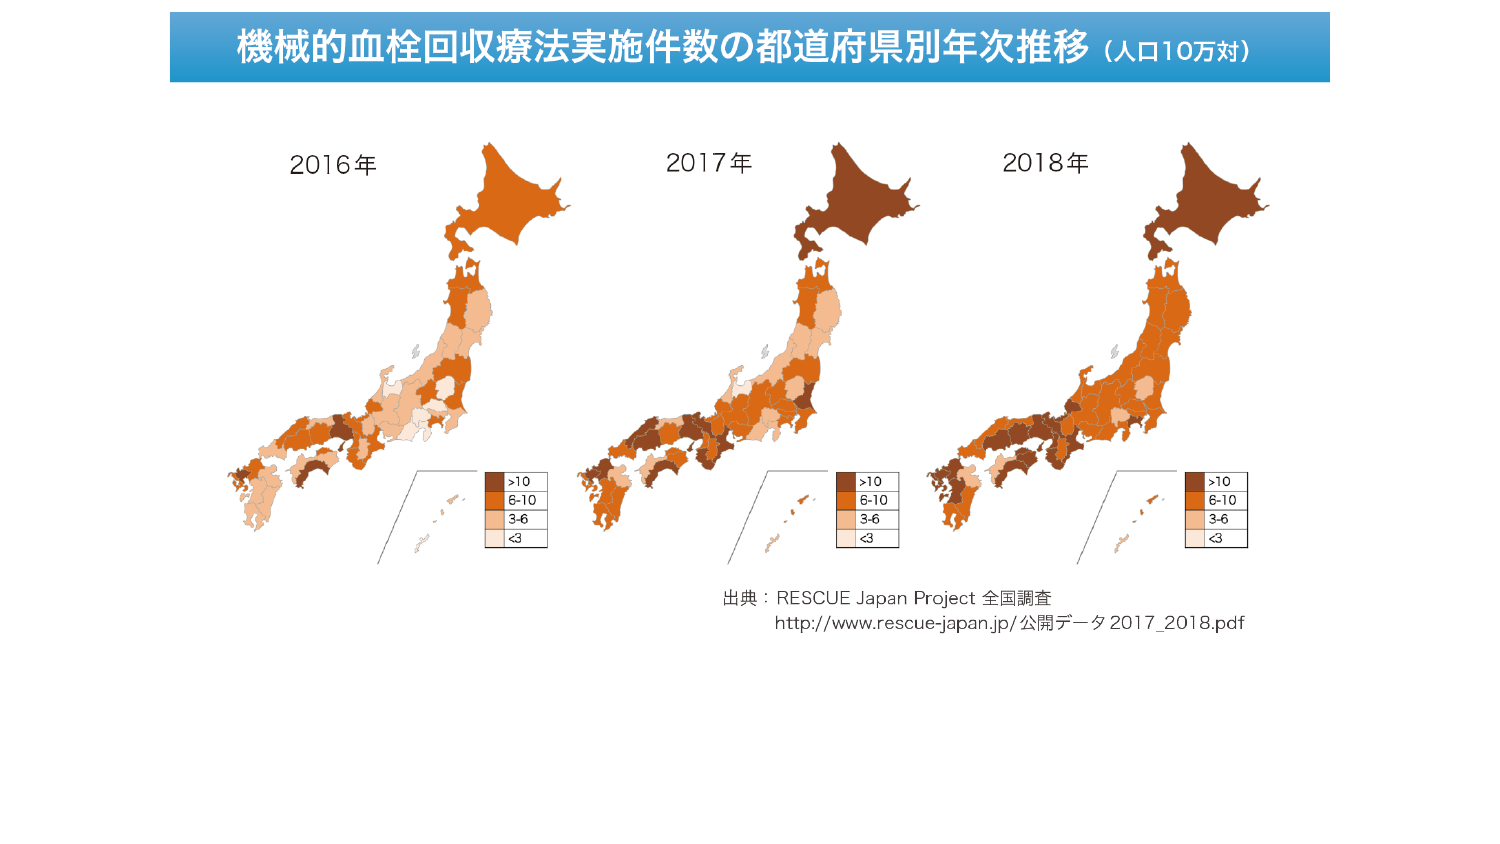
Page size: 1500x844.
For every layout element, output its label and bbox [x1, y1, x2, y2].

picture [158, 0, 1342, 844]
